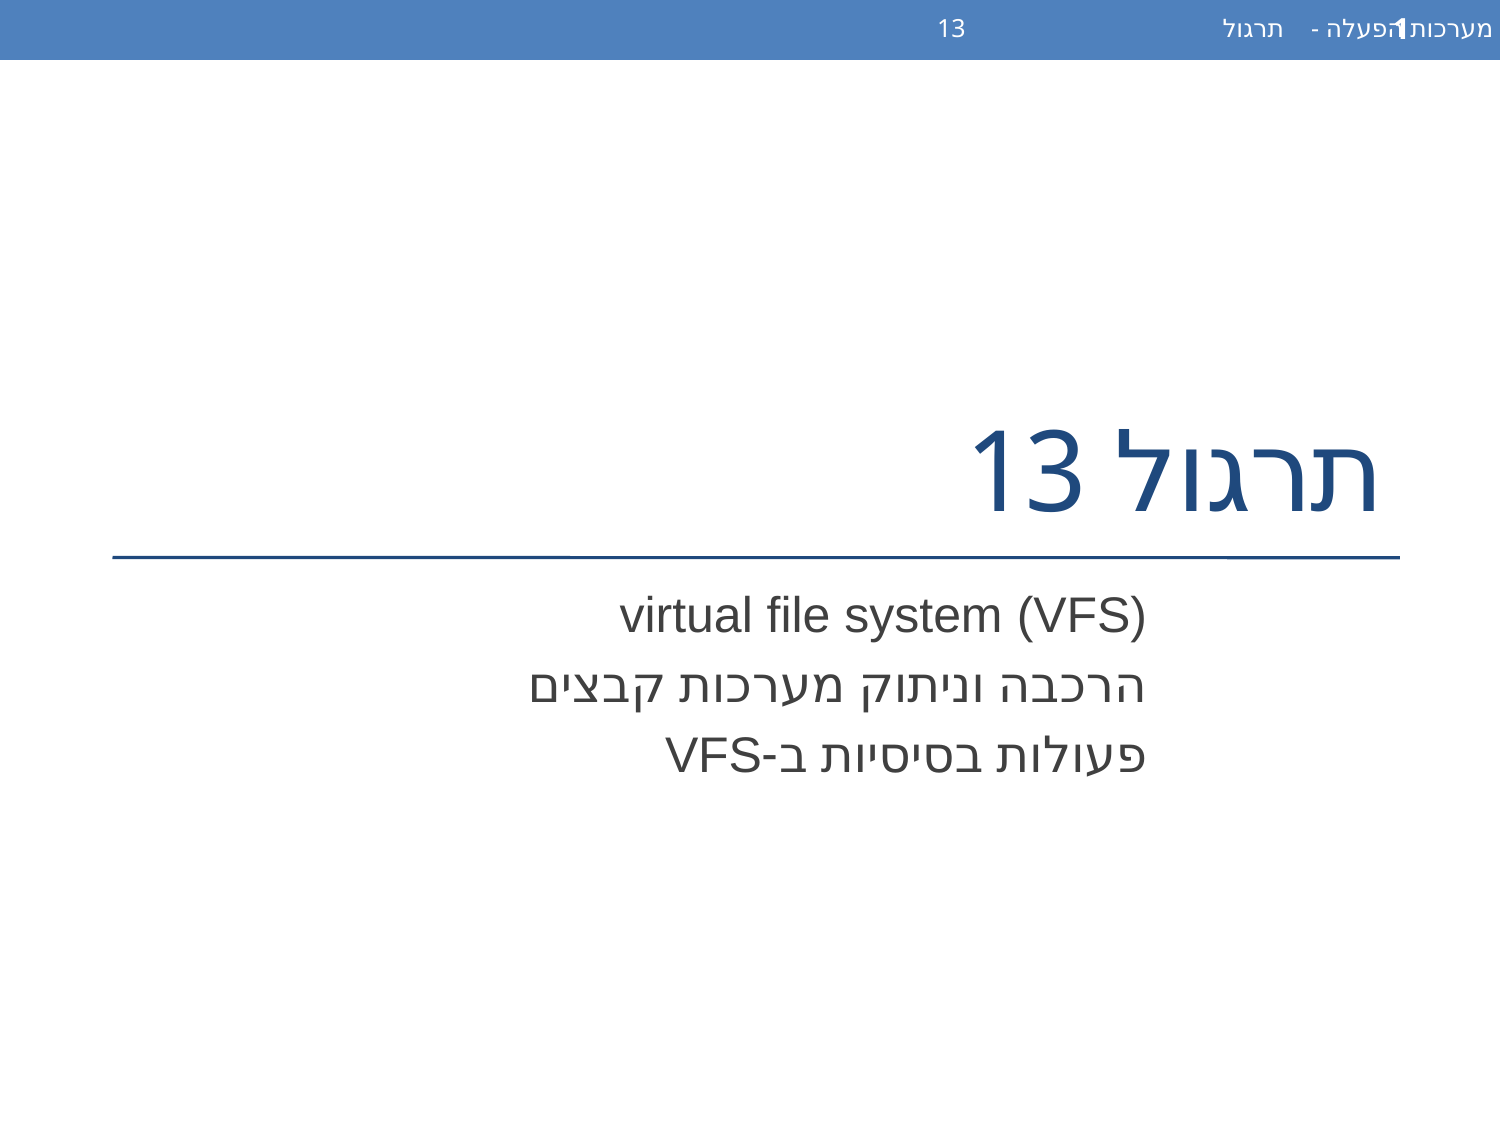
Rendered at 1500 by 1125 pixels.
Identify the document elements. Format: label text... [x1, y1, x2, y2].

slide_number 1 [1250, 3, 1425, 57]
footer מערכות הפעלה - תרגול 13 [562, 3, 1238, 57]
title תרגול 13 [112, 224, 1400, 542]
subtitle virtual file system (VFS) הרכבה וניתוק מערכות קבצים פעולות בסיסיות ב-VFS [112, 575, 1163, 863]
